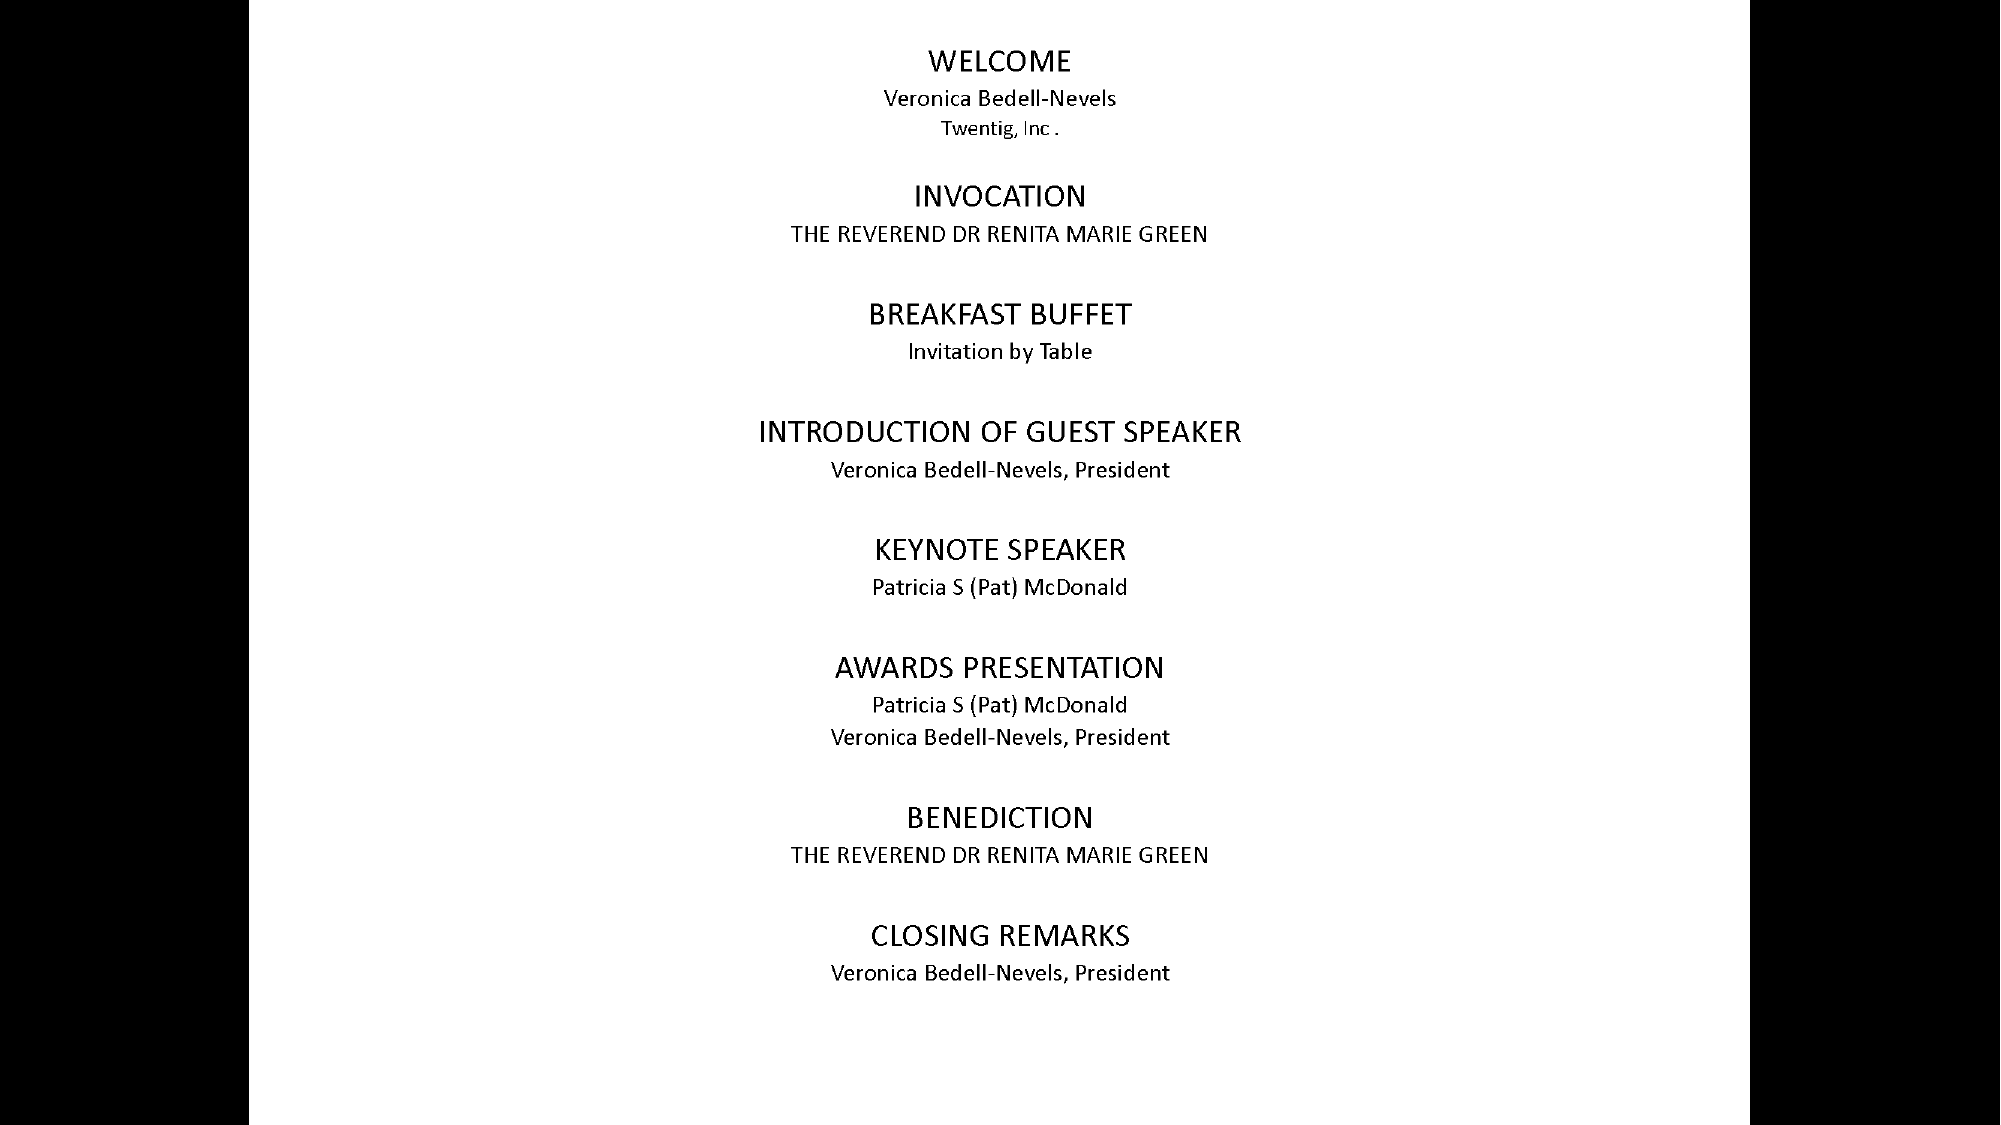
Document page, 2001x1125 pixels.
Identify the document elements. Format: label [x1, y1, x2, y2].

picture [249, 0, 1750, 1125]
